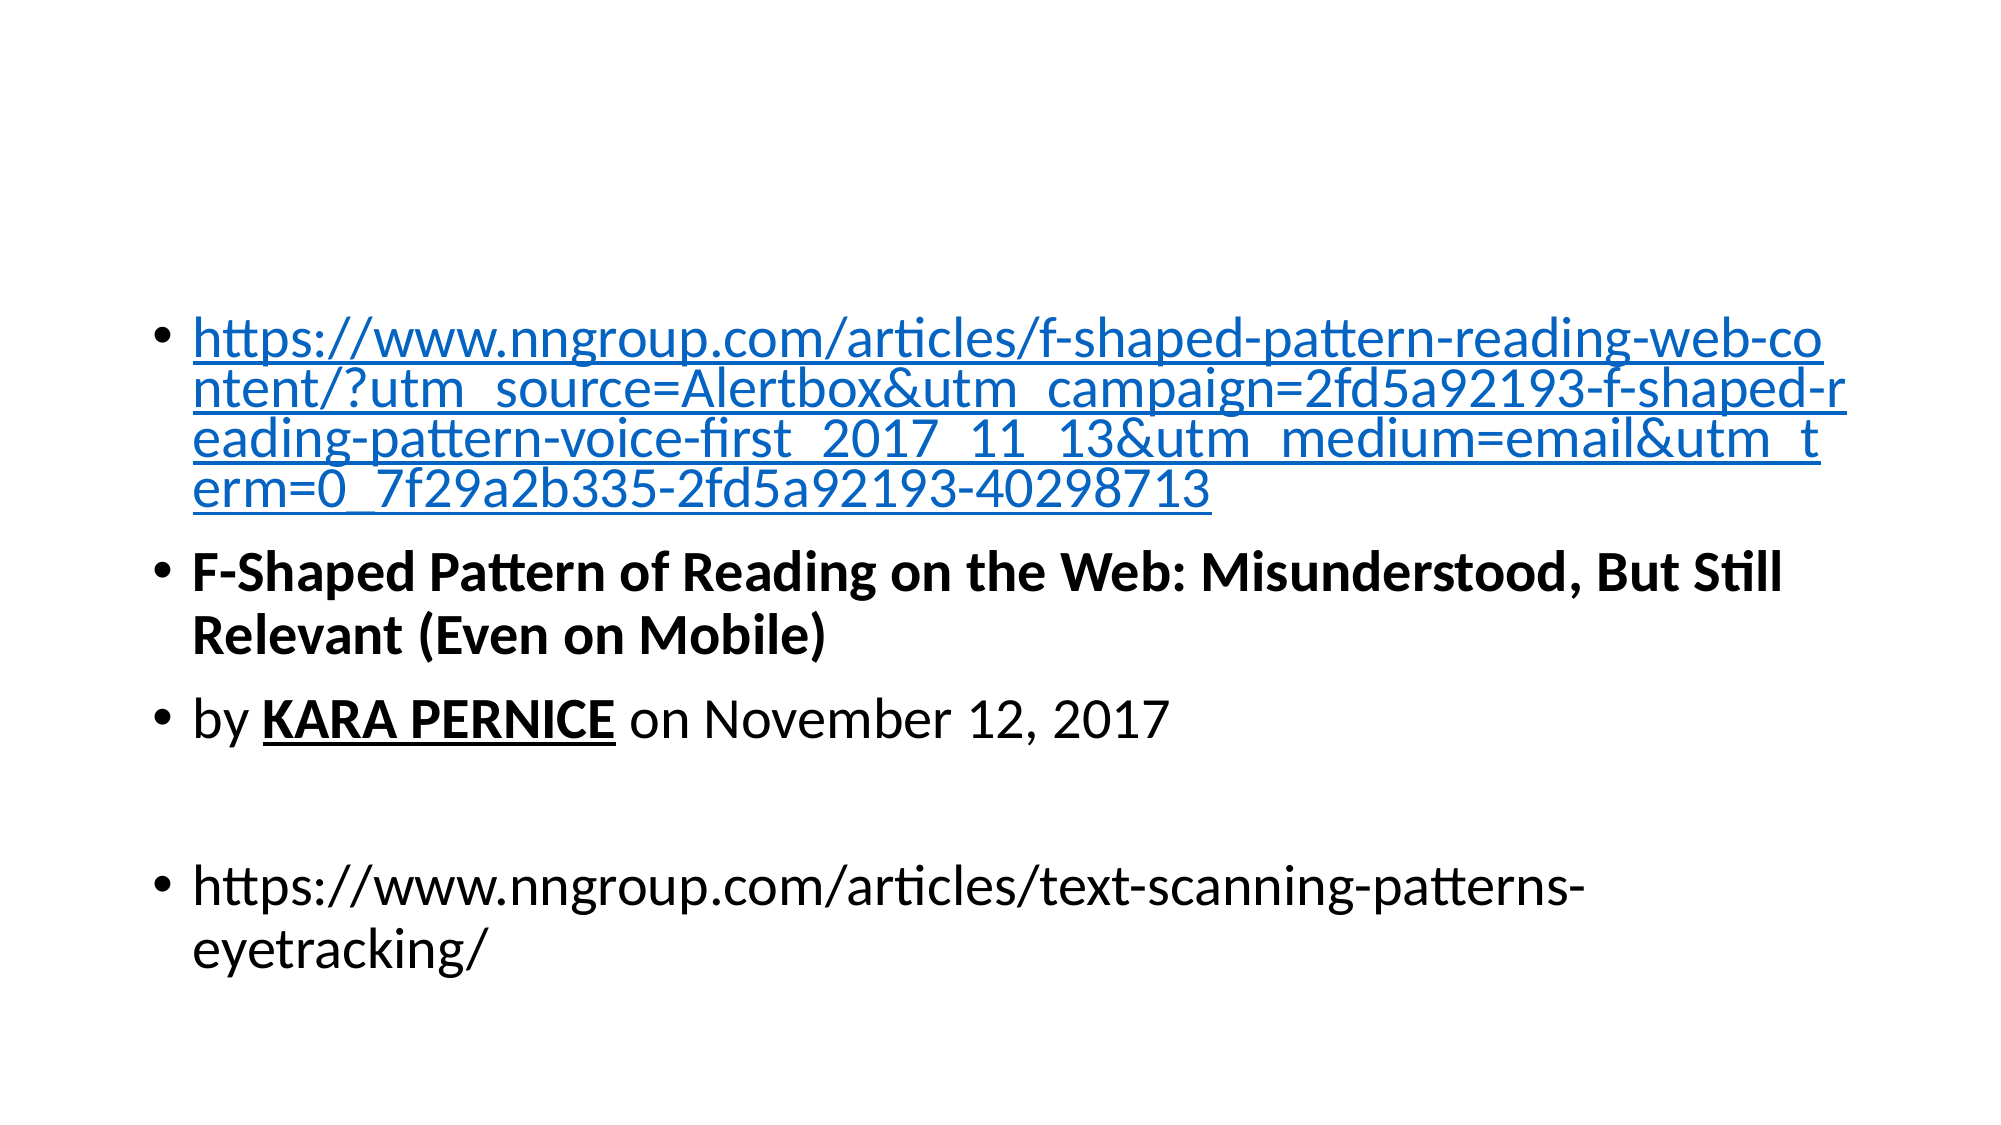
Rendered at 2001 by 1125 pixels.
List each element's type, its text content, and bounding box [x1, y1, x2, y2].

list https://www.nngroup.com/articles/f-shaped-pattern-reading-web-content/?utm_source=Alertbox&utm_campaign=2fd5a92193-f-shaped-reading-pattern-voice-first_2017_11_13&utm_medium=email&utm_term=0_7f29a2b335-2fd5a92193-40298713 F-Shaped Pattern of Reading on the Web: Misunderstood, But Still Relevant (Even on Mobile) by KARA PERNICE on November 12, 2017 https://www.nngroup.com/articles/text-scanning-patterns-eyetracking/ [137, 299, 1863, 1014]
